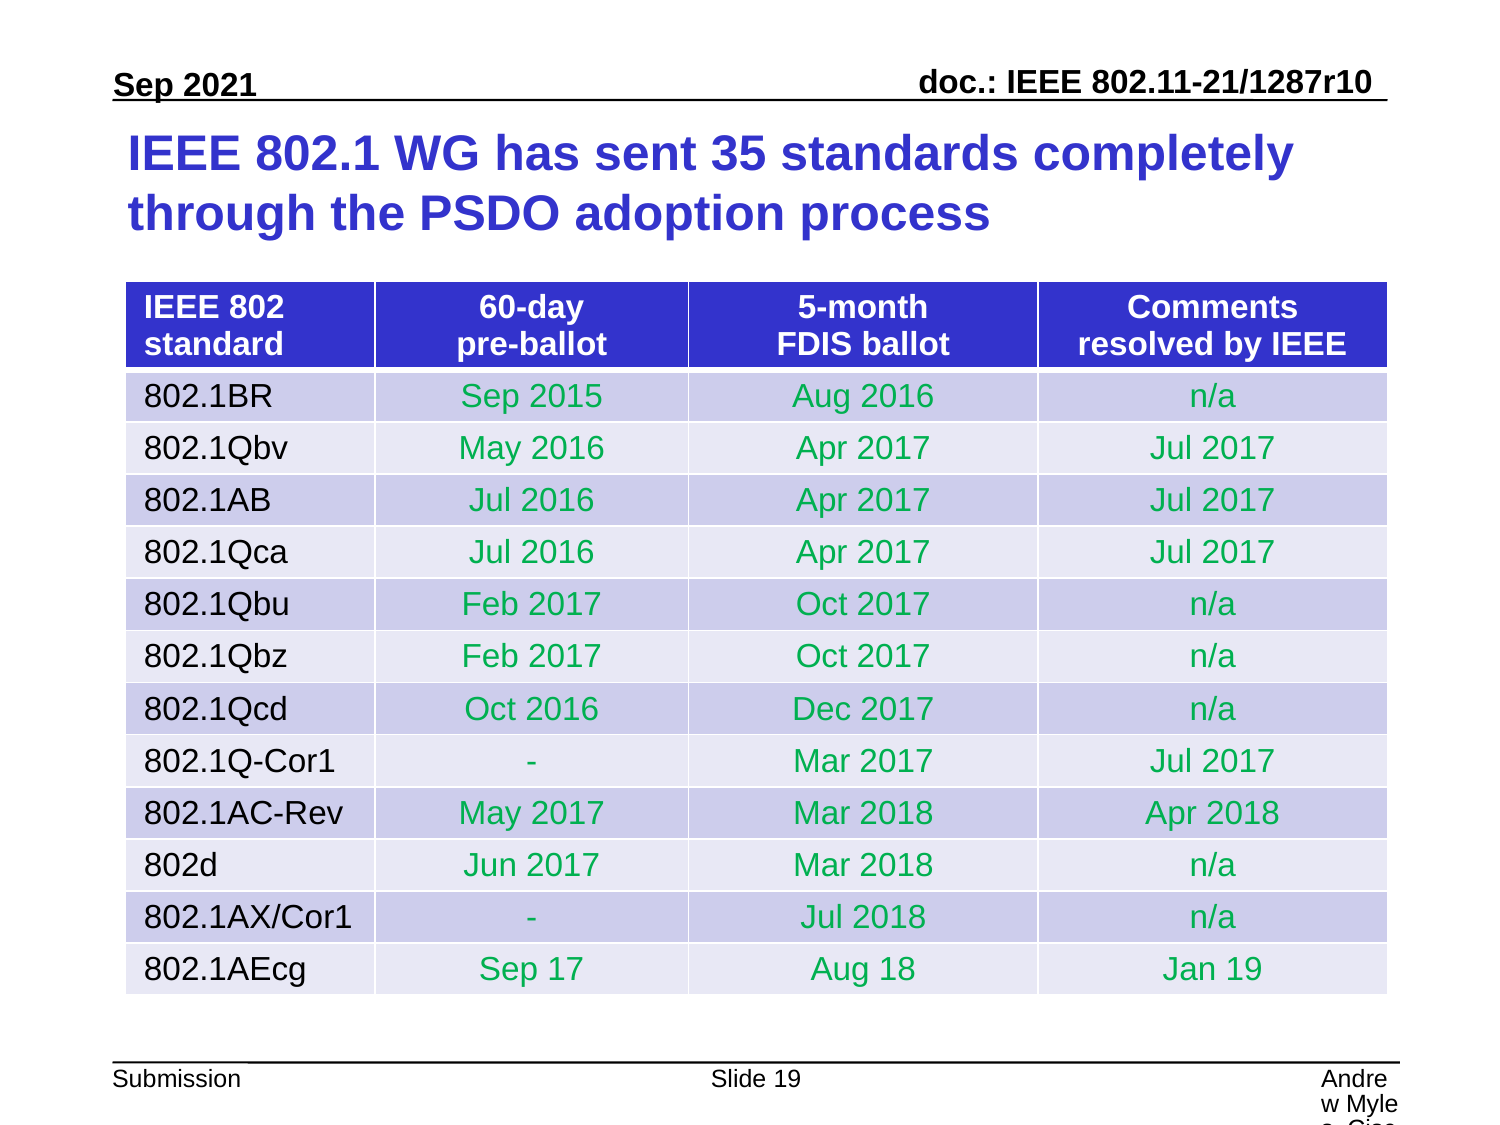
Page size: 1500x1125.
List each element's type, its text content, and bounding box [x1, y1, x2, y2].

table_cell 802.1AB [126, 475, 374, 525]
table_cell n/a [1039, 683, 1387, 734]
table_cell Apr 2017 [689, 475, 1037, 525]
table_cell Dec 2017 [689, 683, 1037, 734]
table_cell Jul 2018 [689, 892, 1037, 942]
table_cell 802.1Qcd [126, 683, 374, 734]
table_cell n/a [1039, 892, 1387, 942]
table_cell 802.1Qca [126, 527, 374, 577]
table_cell Oct 2016 [376, 683, 688, 734]
table_cell Apr 2018 [1039, 788, 1387, 838]
table_cell Jan 19 [1039, 944, 1387, 994]
table_cell Jul 2017 [1039, 423, 1387, 473]
table_cell Mar 2018 [689, 788, 1037, 838]
table_cell Feb 2017 [376, 631, 688, 682]
table_header IEEE 802 standard [126, 282, 374, 367]
table_cell Feb 2017 [376, 579, 688, 630]
table_cell 802.1Qbu [126, 579, 374, 630]
table_cell Aug 18 [689, 944, 1037, 994]
table_cell 802d [126, 840, 374, 890]
table_cell 802.1AEcg [126, 944, 374, 994]
table_cell Jul 2016 [376, 527, 688, 577]
table_cell 802.1AX/Cor1 [126, 892, 374, 942]
table_header 60-day pre-ballot [376, 282, 688, 367]
slide_number Slide 19 [709, 1061, 803, 1093]
table_cell n/a [1039, 631, 1387, 682]
table_header 5-month FDIS ballot [689, 282, 1037, 367]
table_cell n/a [1039, 373, 1387, 421]
table_cell 802.1AC-Rev [126, 788, 374, 838]
table_cell Sep 2015 [376, 373, 688, 421]
table_cell Mar 2017 [689, 735, 1037, 786]
table_cell Sep 17 [376, 944, 688, 994]
table_cell 802.1Qbz [126, 631, 374, 682]
table_cell 802.1Q-Cor1 [126, 735, 374, 786]
table_cell Jul 2016 [376, 475, 688, 525]
table_cell n/a [1039, 840, 1387, 890]
table_cell Mar 2018 [689, 840, 1037, 890]
table_cell 802.1BR [126, 373, 374, 421]
table_cell n/a [1039, 579, 1387, 630]
table_cell Jul 2017 [1039, 735, 1387, 786]
table_cell May 2016 [376, 423, 688, 473]
table_cell Jun 2017 [376, 840, 688, 890]
table_cell 802.1Qbv [126, 423, 374, 473]
table_cell - [376, 892, 688, 942]
footer Andrew Myles, Cisco [1320, 1061, 1402, 1093]
table_cell May 2017 [376, 788, 688, 838]
table_cell Jul 2017 [1039, 475, 1387, 525]
title IEEE 802.1 WG has sent 35 standards completely through the PSDO adoption process [112, 112, 1388, 288]
table_cell Aug 2016 [689, 373, 1037, 421]
table_header Comments resolved by IEEE [1039, 282, 1387, 367]
table_cell Apr 2017 [689, 423, 1037, 473]
table_cell Apr 2017 [689, 527, 1037, 577]
table_cell Oct 2017 [689, 579, 1037, 630]
table_cell - [376, 735, 688, 786]
table_cell Oct 2017 [689, 631, 1037, 682]
table_cell Jul 2017 [1039, 527, 1387, 577]
